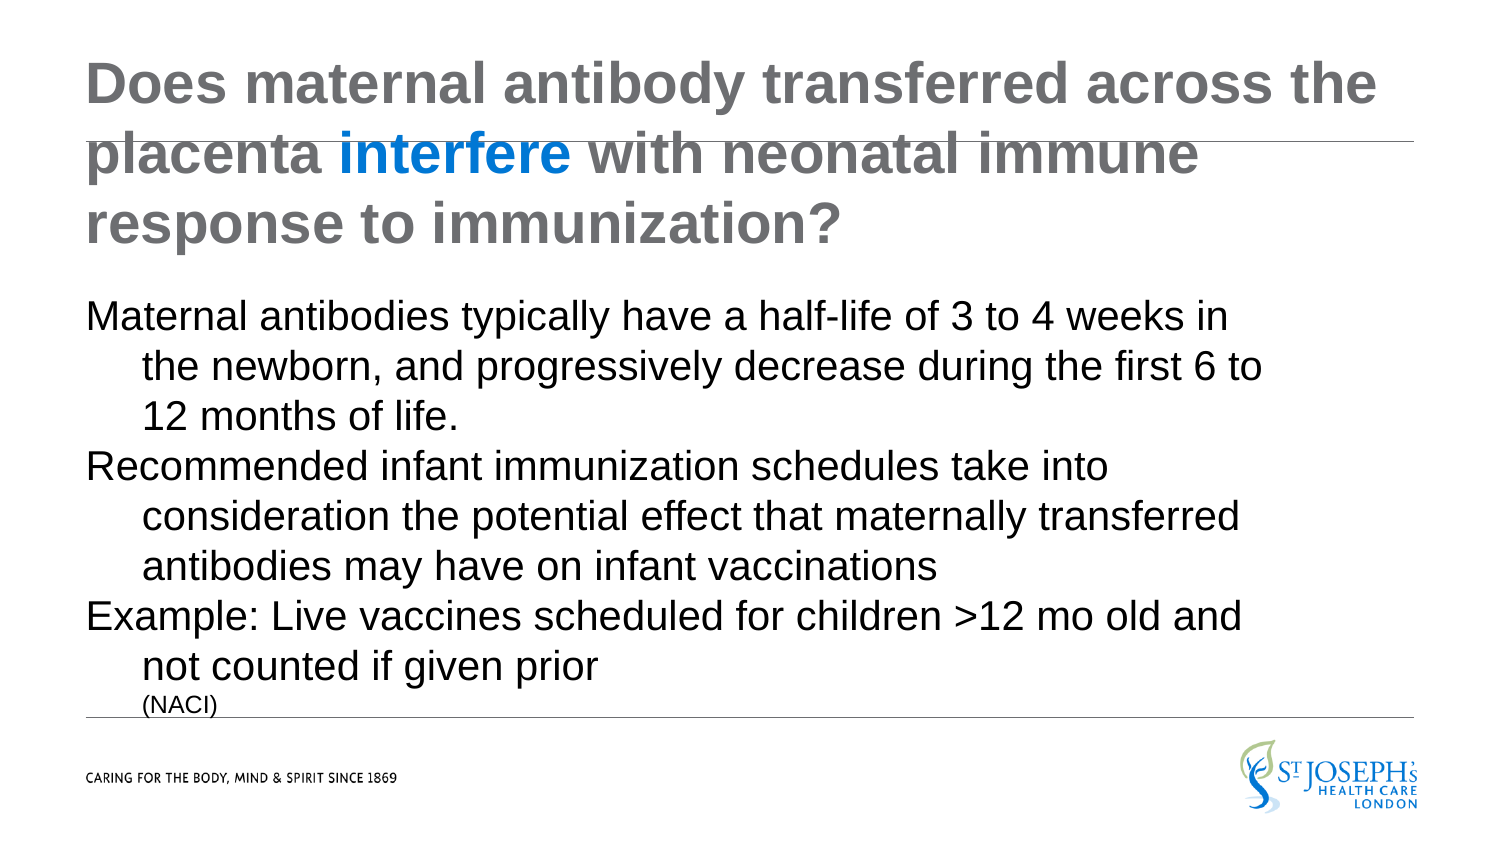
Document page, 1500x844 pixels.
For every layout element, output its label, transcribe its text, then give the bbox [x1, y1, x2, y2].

list Maternal antibodies typically have a half-life of 3 to 4 weeks in the newborn, and progressively decrease during the first 6 to 12 months of life. Recommended infant immunization schedules take into consideration the potential effect that maternally transferred antibodies may have on infant vaccinations Example: Live vaccines scheduled for children >12 mo old and not counted if given prior (NACI) [85, 288, 1282, 693]
picture [0, 731, 1500, 844]
title Does maternal antibody transferred across the placenta interfere with neonatal immune response to immunization? [85, 45, 1415, 142]
